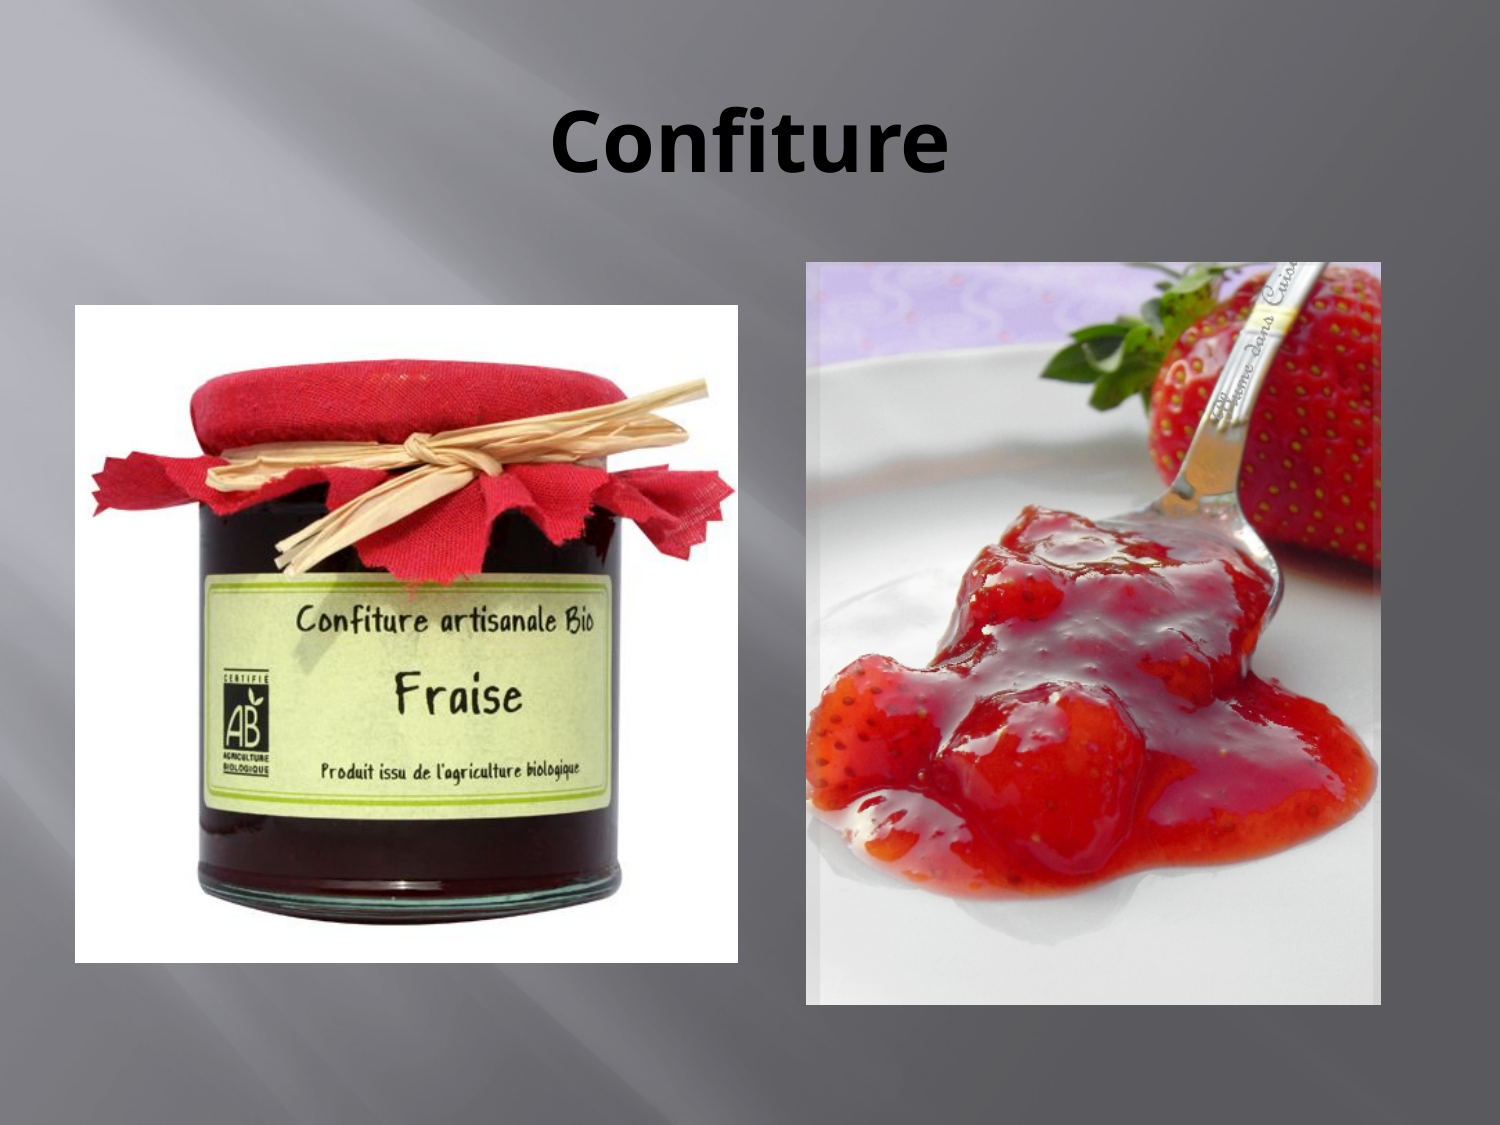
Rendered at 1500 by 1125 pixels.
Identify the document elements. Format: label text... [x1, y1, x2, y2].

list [806, 262, 1381, 1006]
title Confiture [75, 45, 1425, 233]
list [74, 304, 738, 963]
